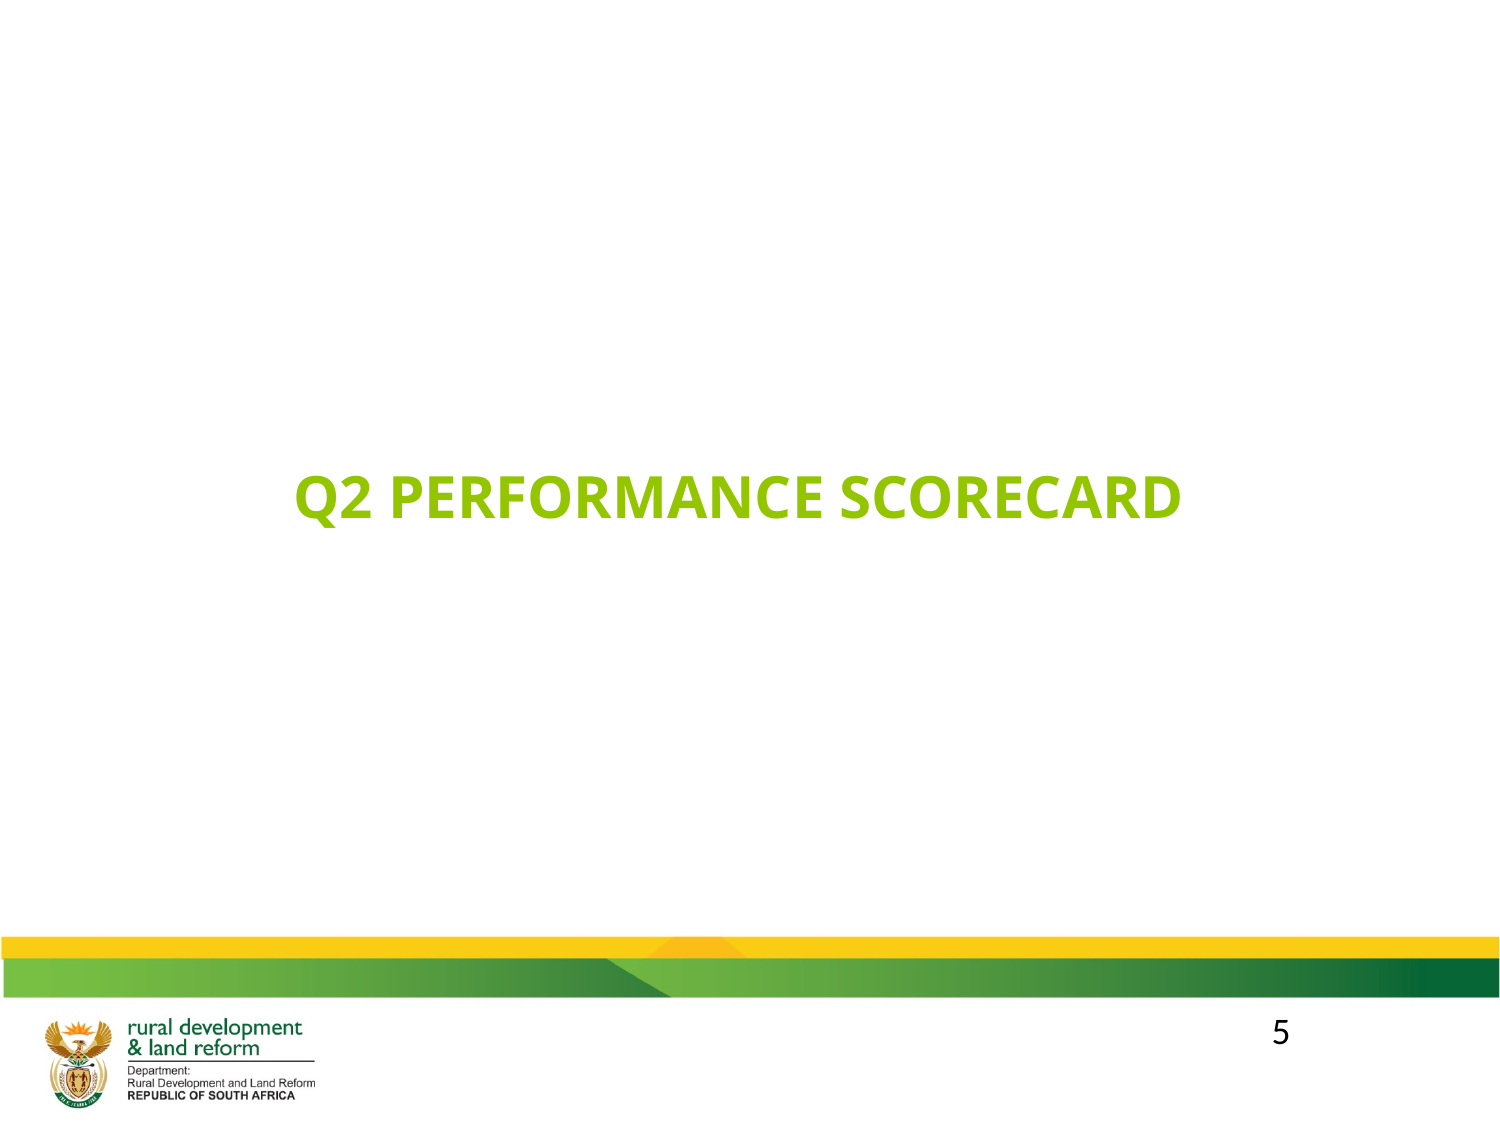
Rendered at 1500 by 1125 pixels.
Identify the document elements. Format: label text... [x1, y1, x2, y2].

text_box Q2 PERFORMANCE SCORECARD [162, 462, 1315, 538]
picture [0, 909, 1500, 1125]
text_box 5 [1237, 999, 1325, 1060]
